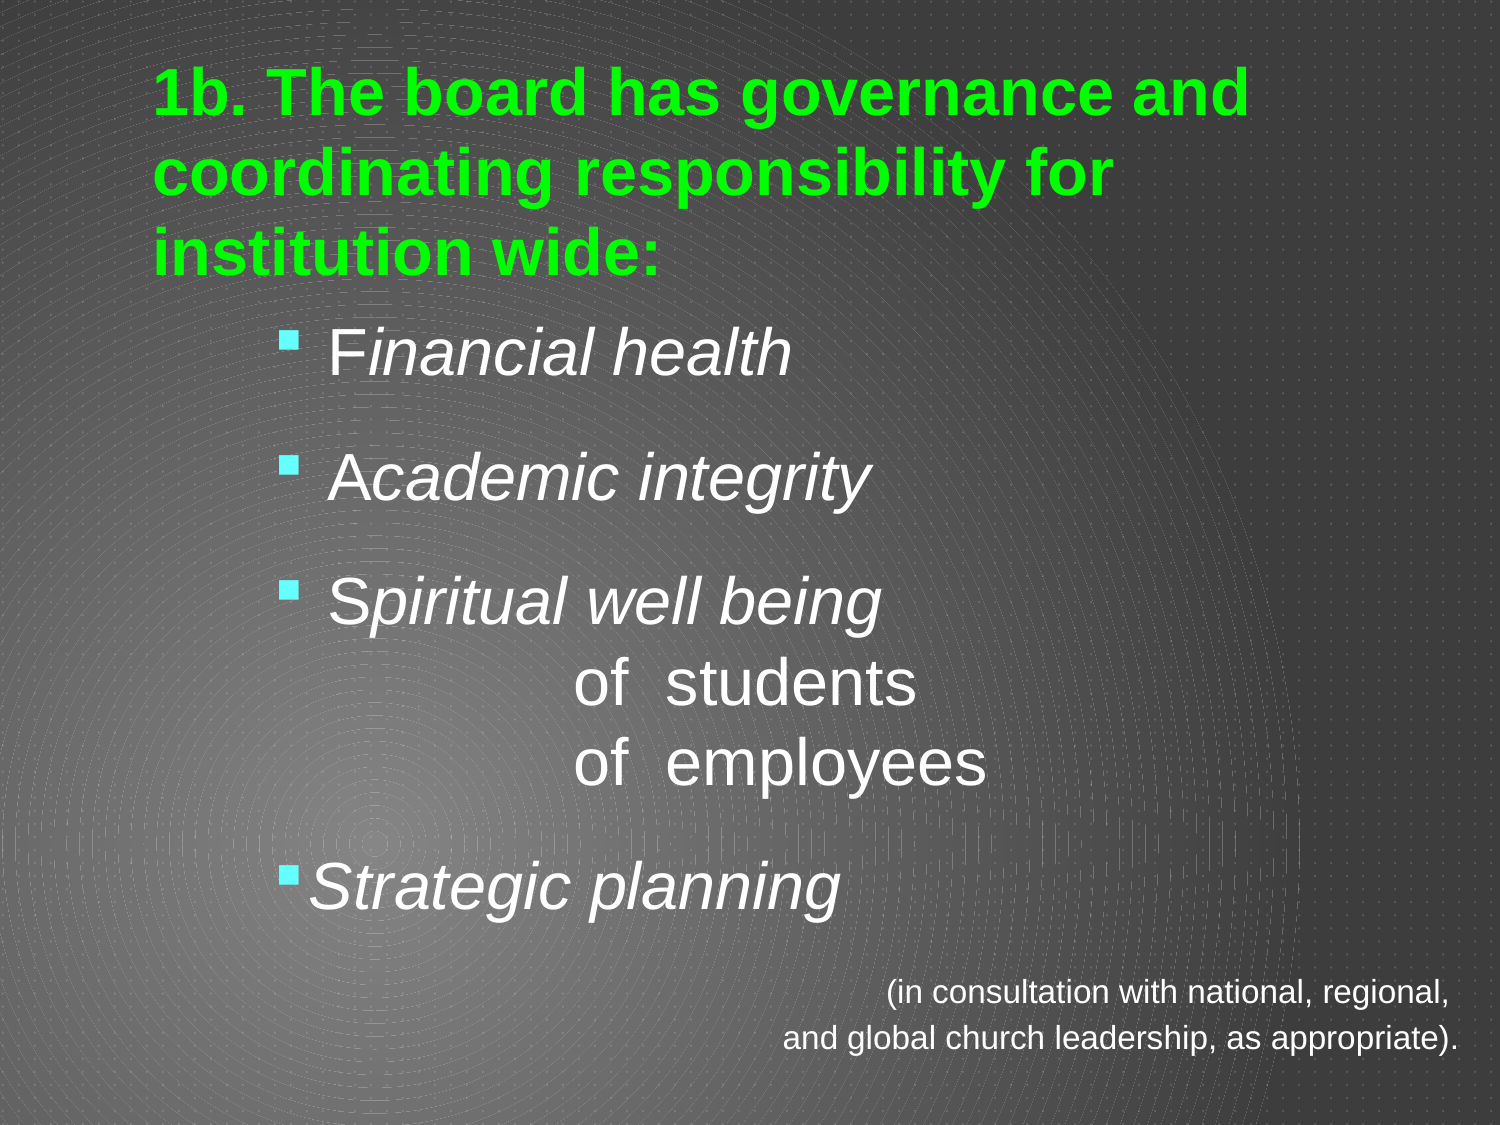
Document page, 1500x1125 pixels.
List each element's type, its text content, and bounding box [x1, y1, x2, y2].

text_box 1b. The board has governance and coordinating responsibility for institution wide: [137, 41, 1500, 296]
text_box Financial health Academic integrity Spiritual well being of students of employees Strategic planning [258, 301, 1347, 991]
text_box (in consultation with national, regional, and global church leadership, as appropriate). [137, 929, 1475, 1124]
